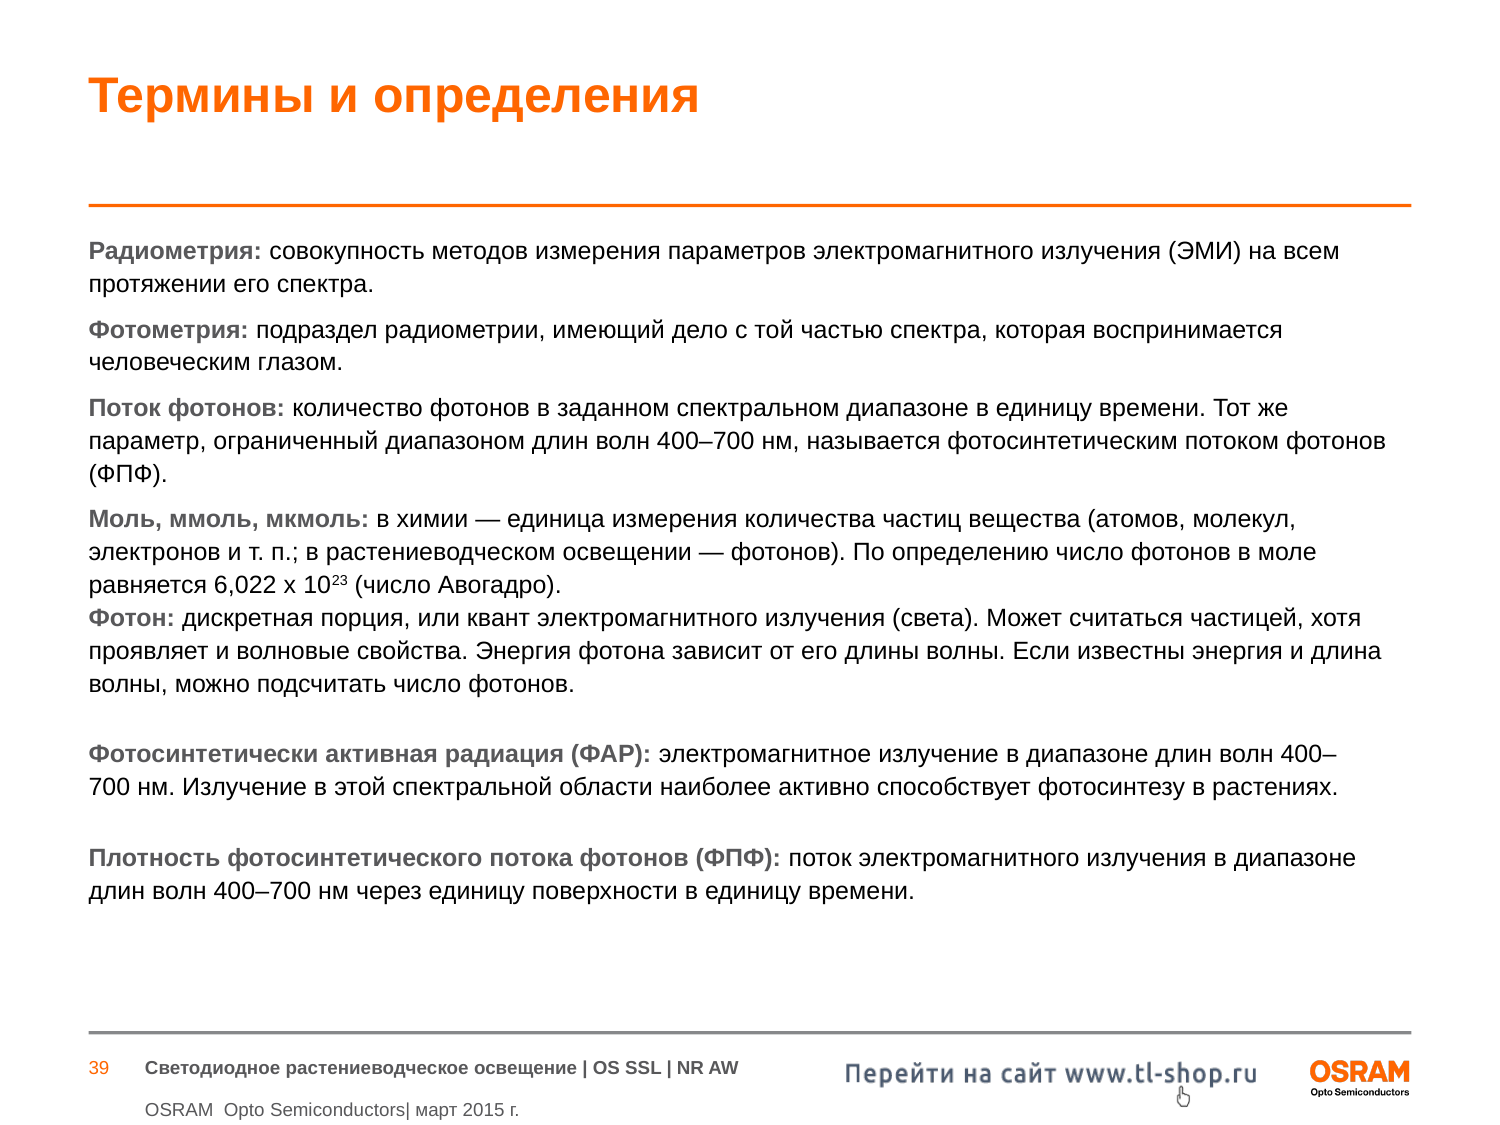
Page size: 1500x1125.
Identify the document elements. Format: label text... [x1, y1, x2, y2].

picture [844, 1058, 1260, 1108]
list Радиометрия: совокупность методов измерения параметров электромагнитного излучения (ЭМИ) на всем протяжении его спектра. Фотометрия: подраздел радиометрии, имеющий дело с той частью спектра, которая воспринимается человеческим глазом. Поток фотонов: количество фотонов в заданном спектральном диапазоне в единицу времени. Тот же параметр, ограниченный диапазоном длин волн 400–700 нм, называется фотосинтетическим потоком фотонов (ФПФ). Моль, ммоль, мкмоль: в химии — единица измерения количества частиц вещества (атомов, молекул, электронов и т. п.; в растениеводческом освещении — фотонов). По определению число фотонов в моле равняется 6,022 x 1023 (число Авогадро). Фотон: дискретная порция, или квант электромагнитного излучения (света). Может считаться частицей, хотя проявляет и волновые свойства. Энергия фотона зависит от его длины волны. Если известны энергия и длина волны, можно подсчитать число фотонов. Фотосинтетически активная радиация (ФАР): электромагнитное излучение в диапазоне длин волн 400–700 нм. Излучение в этой спектральной области наиболее активно способствует фотосинтезу в растениях. Плотность фотосинтетического потока фотонов (ФПФ): поток электромагнитного излучения в диапазоне длин волн 400–700 нм через единицу поверхности в единицу времени. [88, 231, 1412, 1021]
title Термины и определения [88, 48, 1412, 183]
